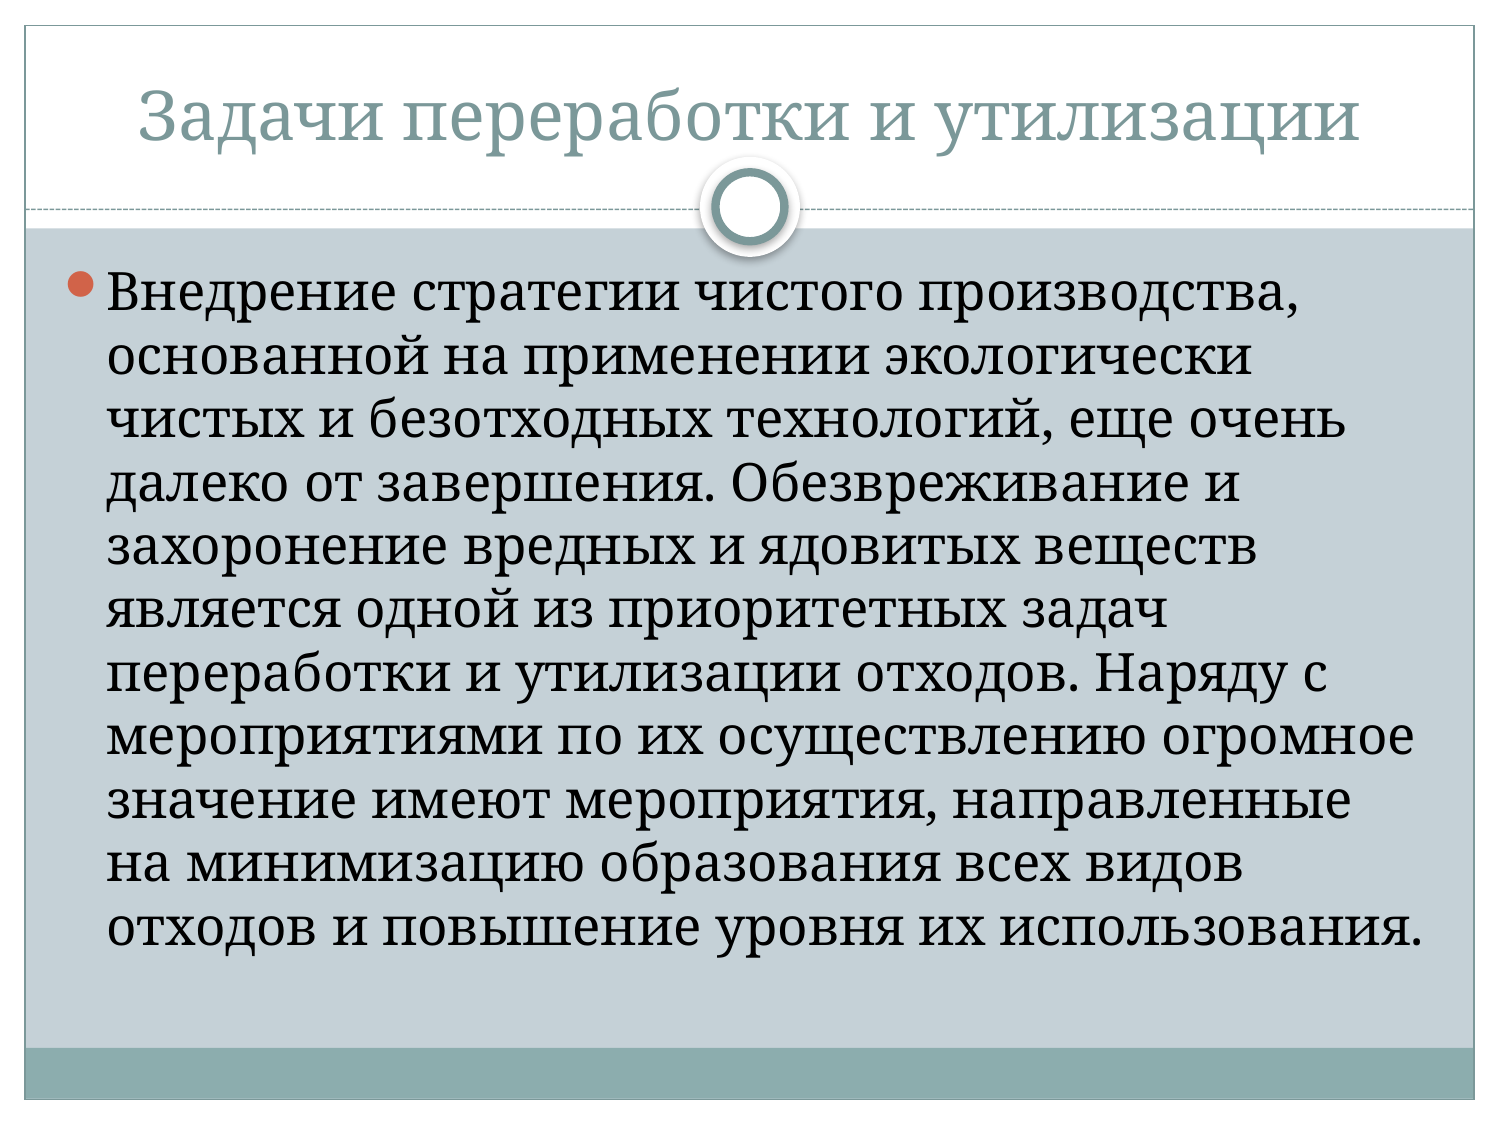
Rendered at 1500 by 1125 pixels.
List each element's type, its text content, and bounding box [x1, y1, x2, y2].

list Внедрение стратегии чистого производства, основанной на применении экологически чистых и безотходных технологий, еще очень далеко от завершения. Обезвреживание и захоронение вредных и ядовитых веществ является одной из приоритетных задач переработки и утилизации отходов. Наряду с мероприятиями по их осуществлению огромное значение имеют мероприятия, направленные на минимизацию образования всех видов отходов и повышение уровня их использования. [49, 250, 1445, 1001]
title Задачи переработки и утилизации [49, 37, 1450, 162]
